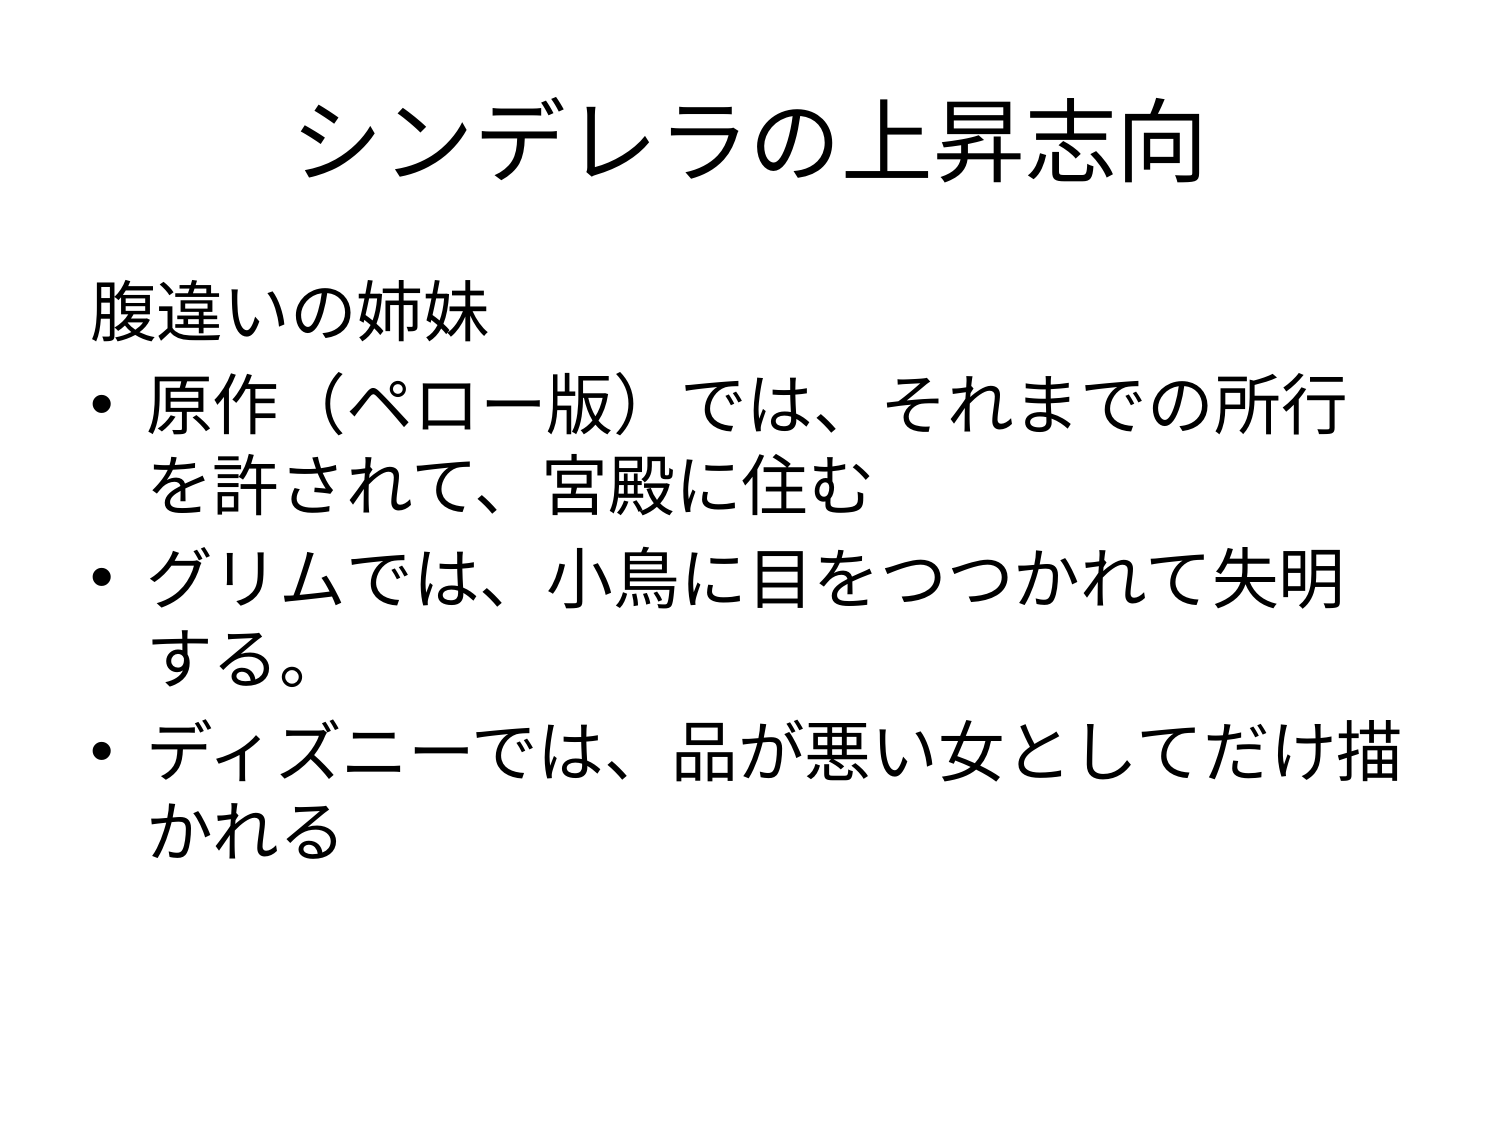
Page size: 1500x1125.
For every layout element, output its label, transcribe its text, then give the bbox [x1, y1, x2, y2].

title シンデレラの上昇志向 [75, 45, 1425, 233]
list 腹違いの姉妹 原作（ペロー版）では、それまでの所行を許されて、宮殿に住む グリムでは、小鳥に目をつつかれて失明する。 ディズニーでは、品が悪い女としてだけ描かれる [75, 262, 1425, 1005]
